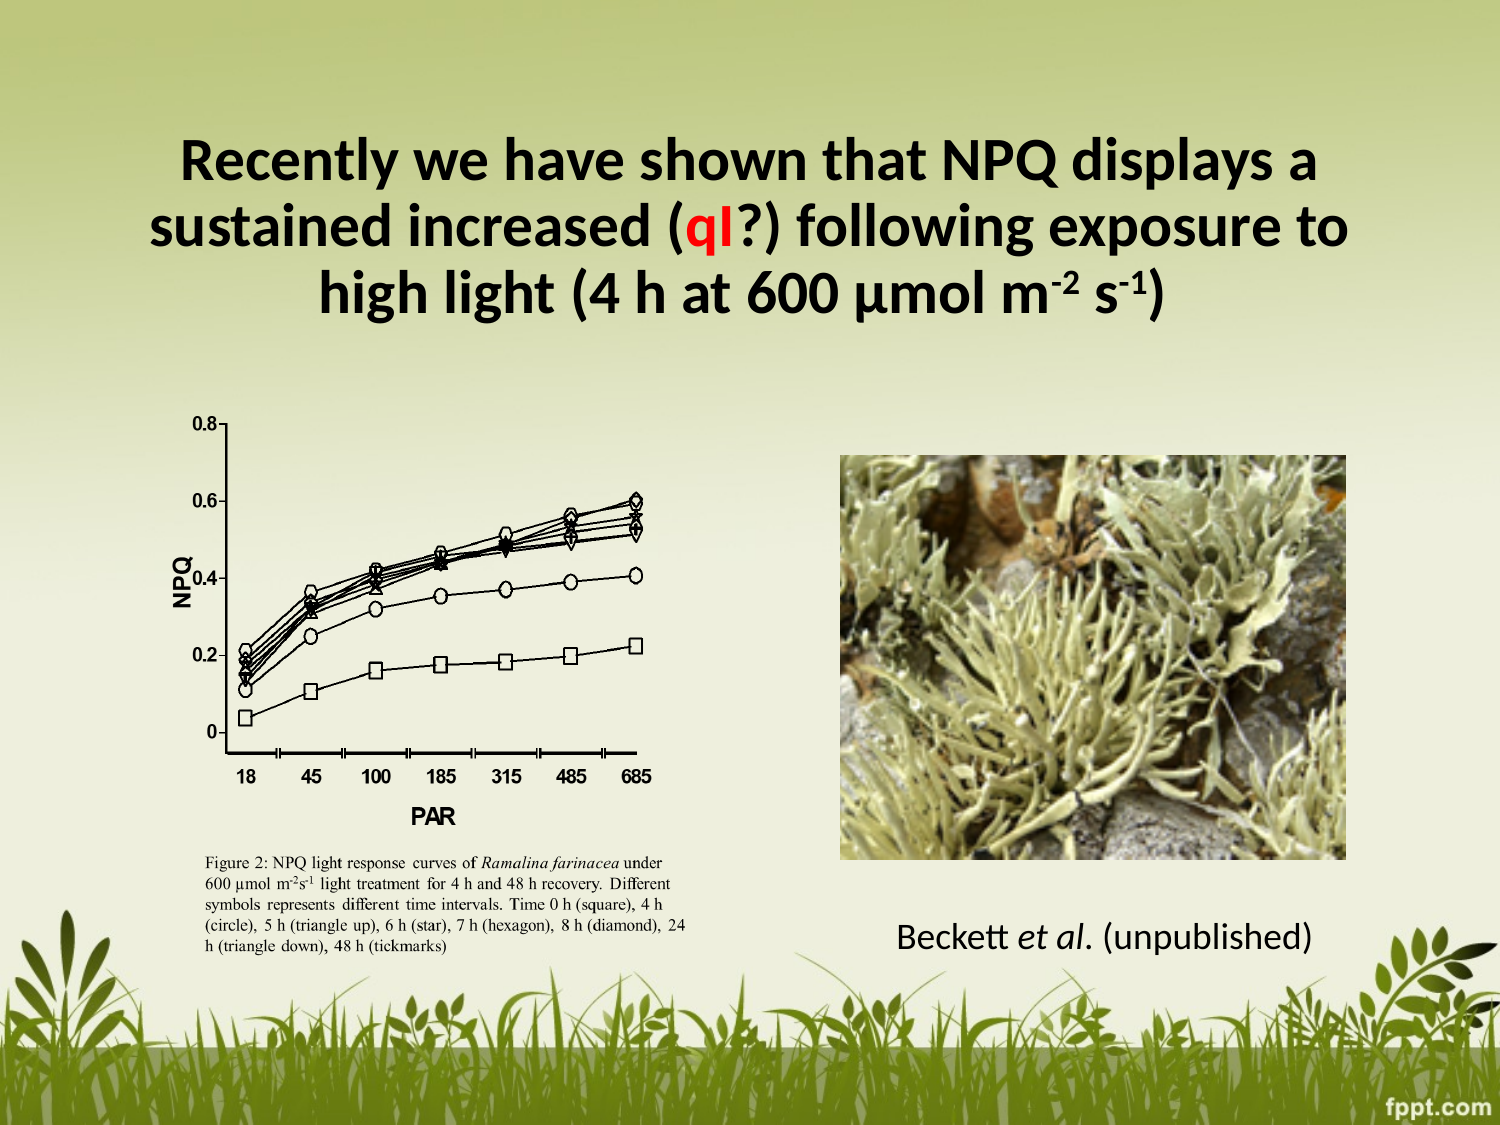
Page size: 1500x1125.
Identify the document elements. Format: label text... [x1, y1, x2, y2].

text_box Beckett et al. (unpublished) [881, 904, 1335, 965]
title Recently we have shown that NPQ displays a sustained increased (qI?) following exposure to high light (4 h at 600 µmol m-2 s-1) [103, 118, 1397, 336]
picture [0, 0, 1500, 1125]
